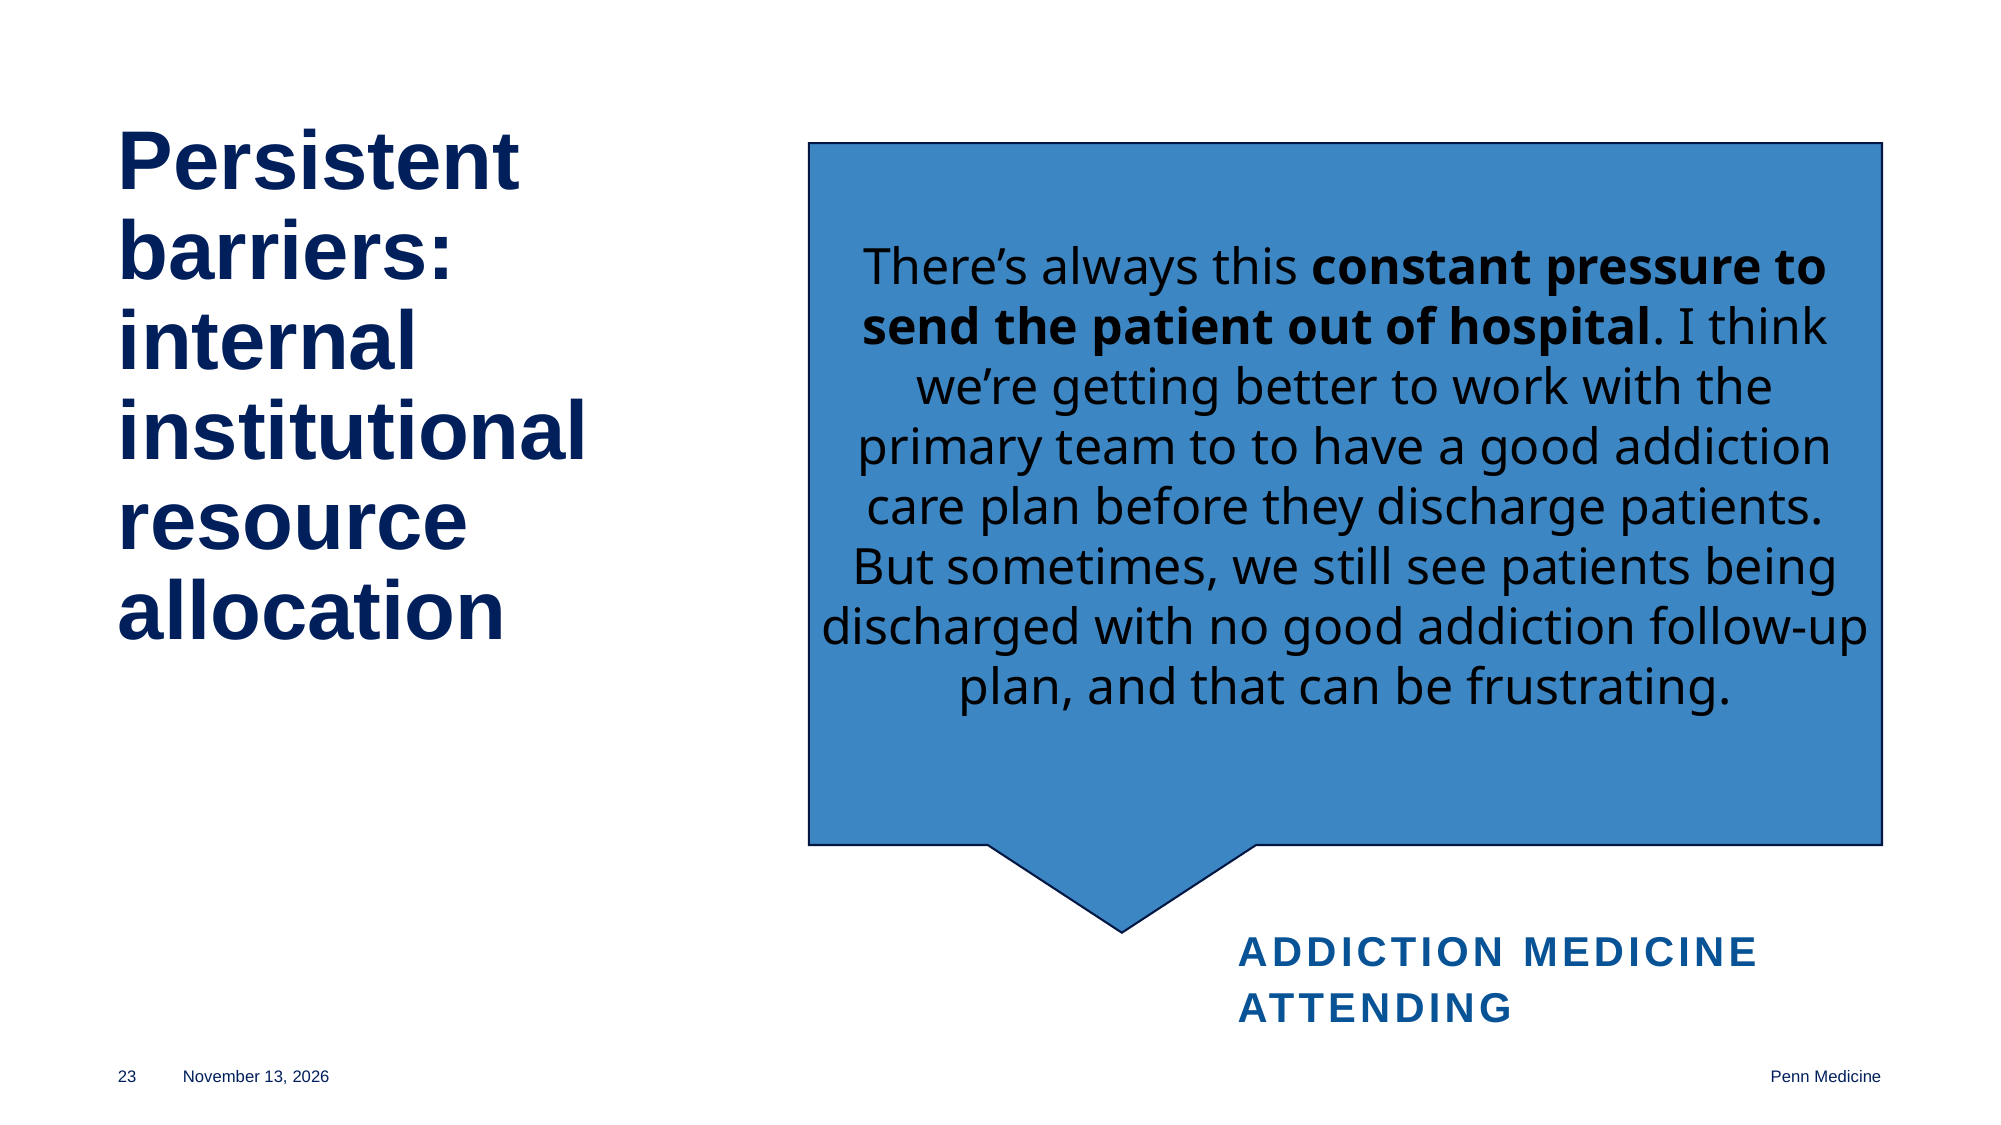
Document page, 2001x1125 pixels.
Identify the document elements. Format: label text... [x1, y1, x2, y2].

title Persistent barriers: internal institutional resource allocation [117, 118, 753, 211]
slide_number 23 [117, 1056, 183, 1086]
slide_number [183, 1056, 633, 1086]
list Addiction Medicine attending [1237, 924, 2000, 982]
text_box There’s always this constant pressure to send the patient out of hospital. I think we’re getting better to work with the primary team to to have a good addiction care plan before they discharge patients. But sometimes, we still see patients being discharged with no good addiction follow-up plan, and that can be frustrating. [807, 142, 1884, 934]
